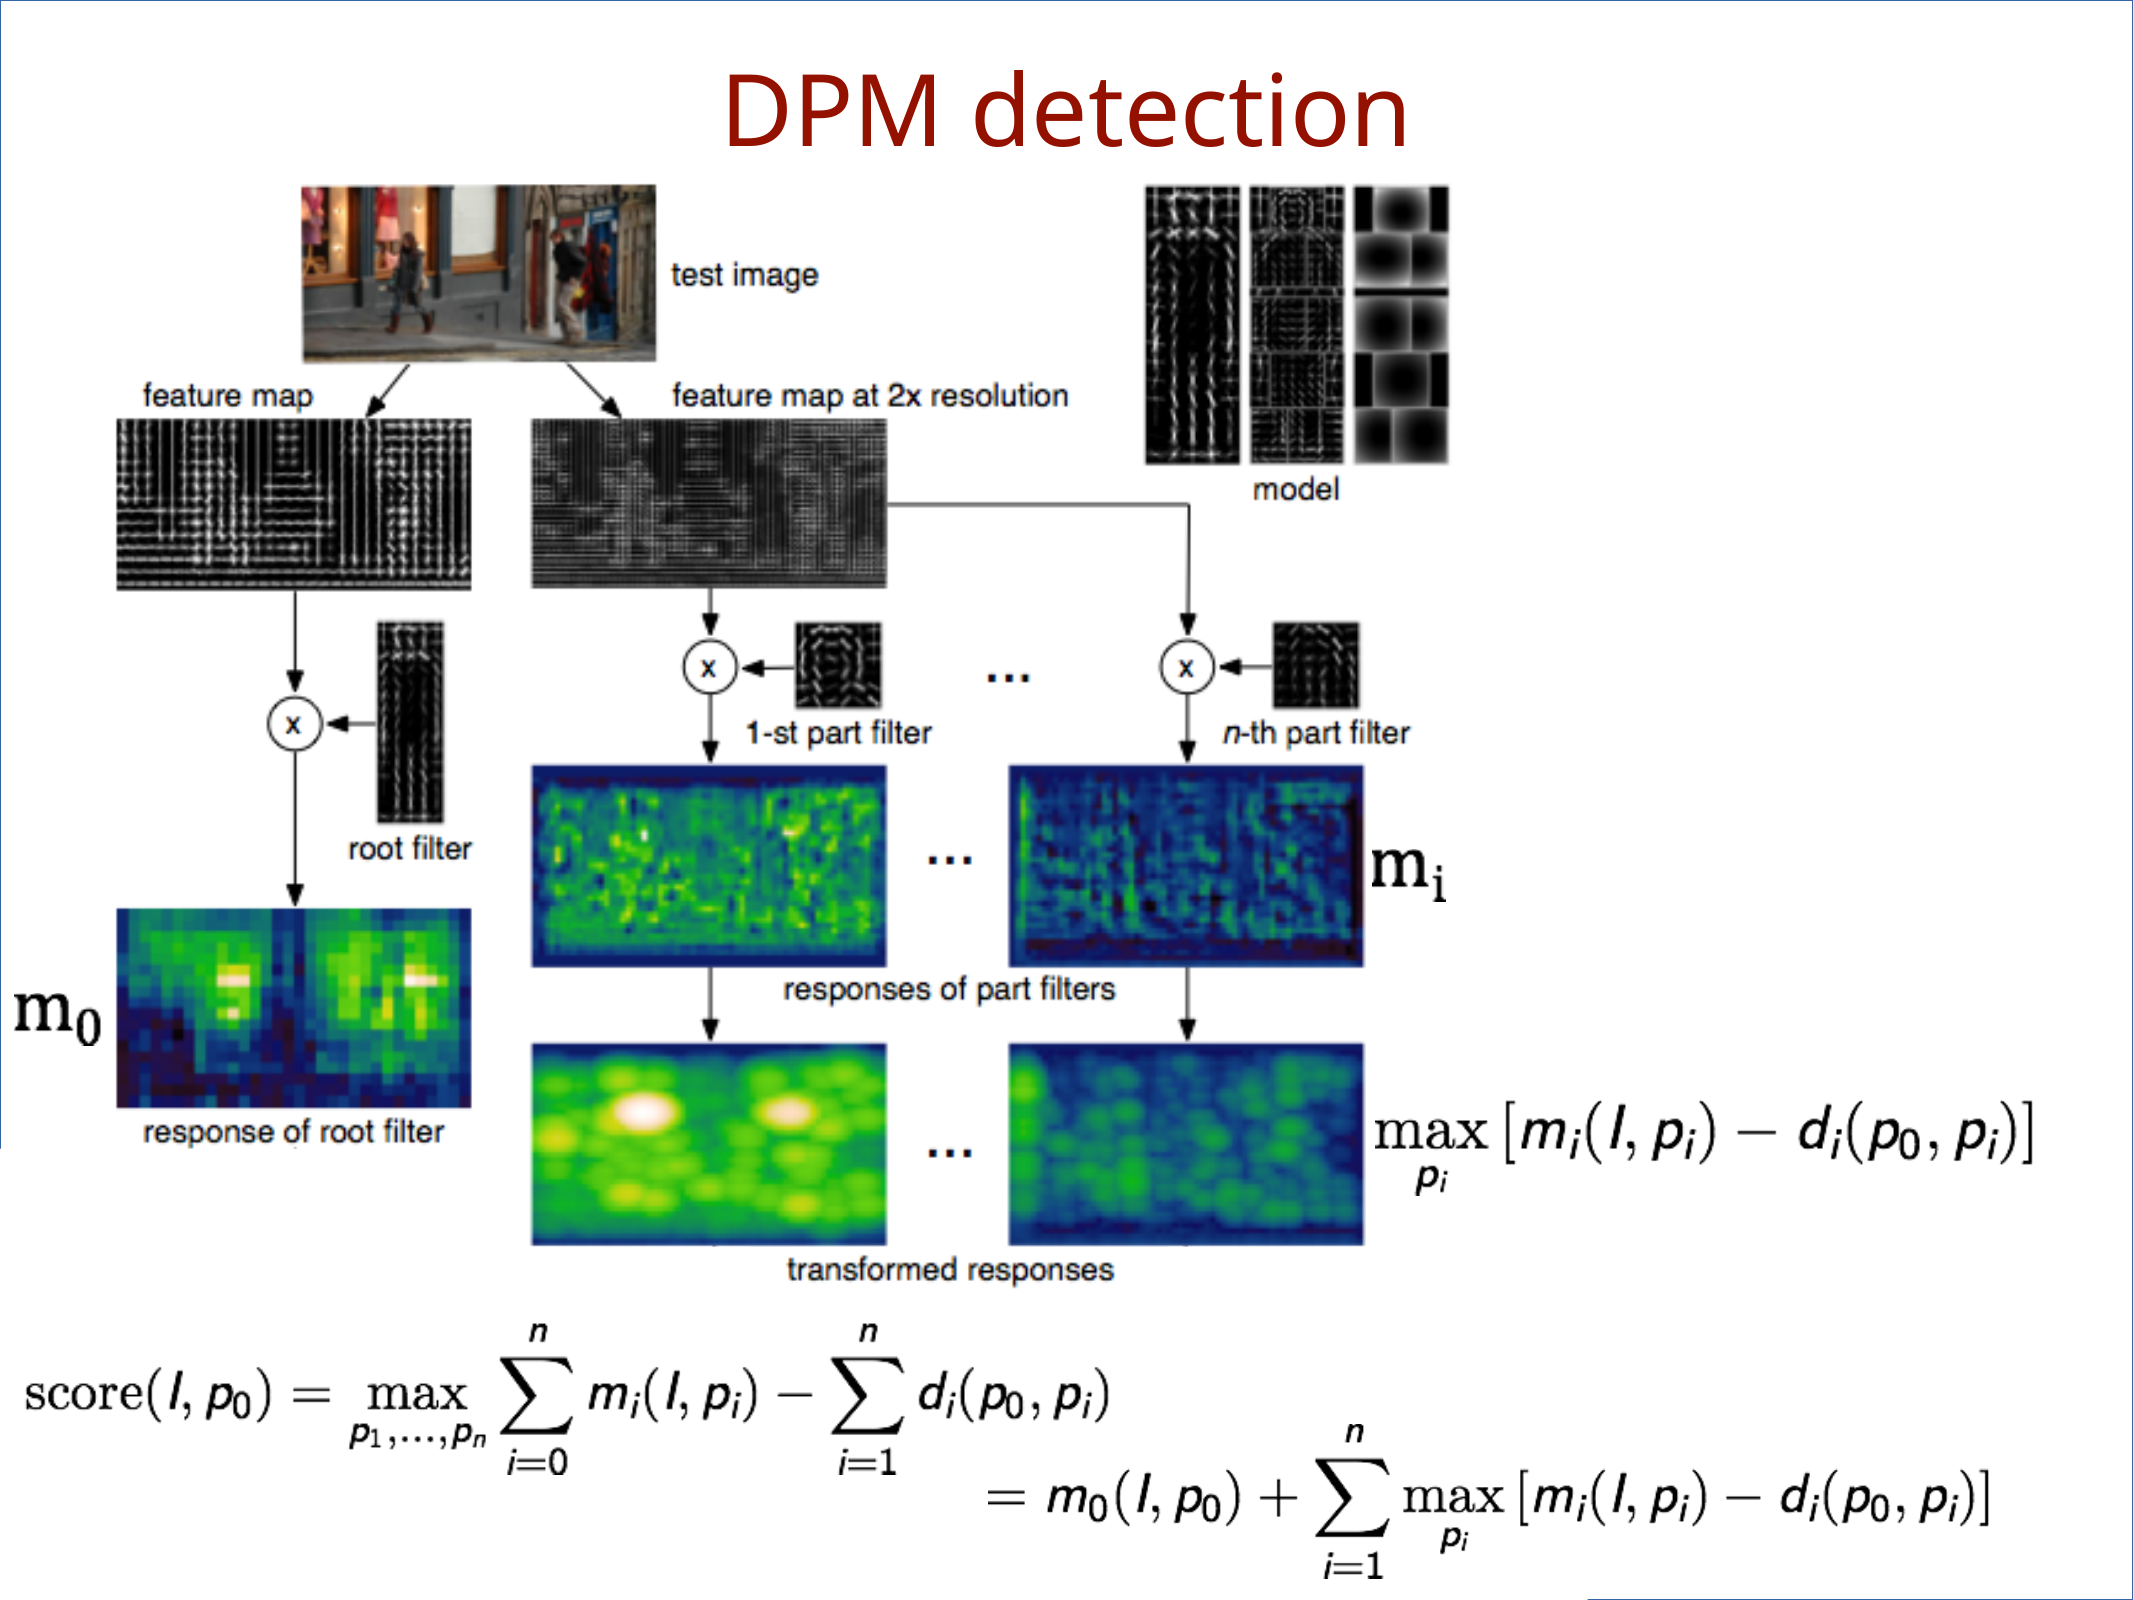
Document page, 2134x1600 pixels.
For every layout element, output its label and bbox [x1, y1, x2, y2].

picture [18, 182, 2034, 1579]
text_box [0, 0, 2134, 1600]
title [208, 41, 1925, 171]
picture [14, 993, 103, 1047]
